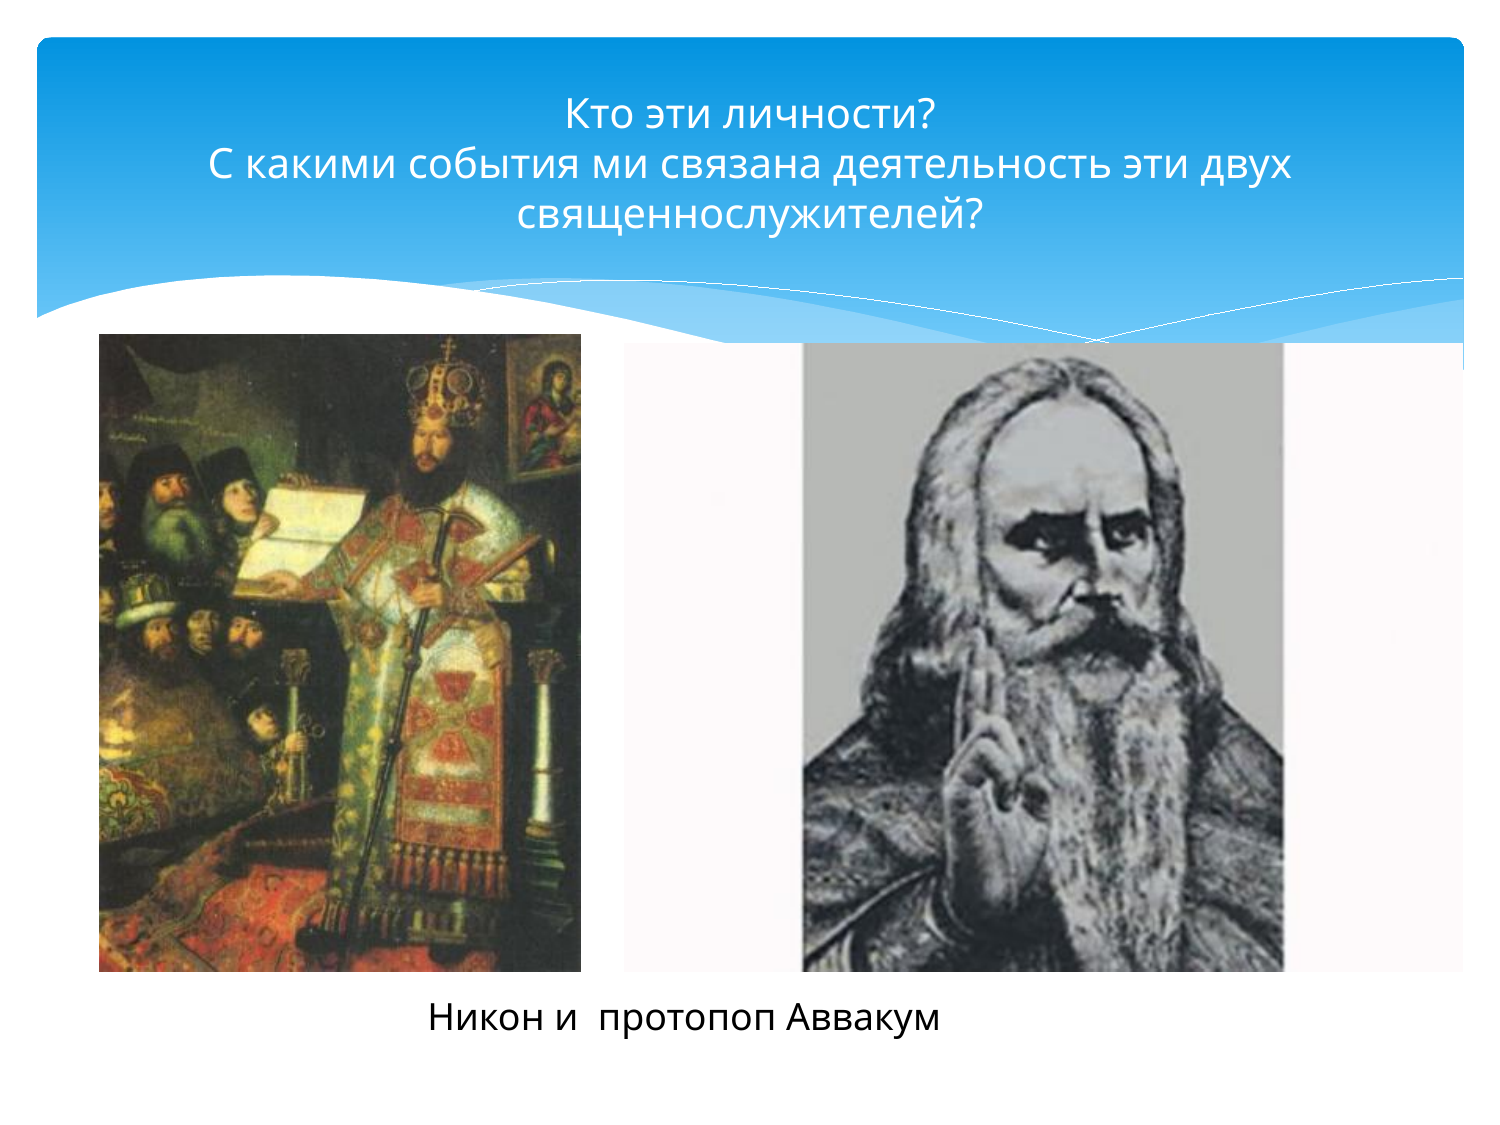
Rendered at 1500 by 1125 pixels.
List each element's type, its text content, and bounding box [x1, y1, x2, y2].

picture [624, 343, 1463, 973]
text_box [99, 334, 581, 973]
title Кто эти личности? С какими события ми связана деятельность эти двух священнослужителей? [75, 47, 1425, 275]
text_box Никон и протопоп Аввакум Аввакум [412, 985, 1163, 1091]
